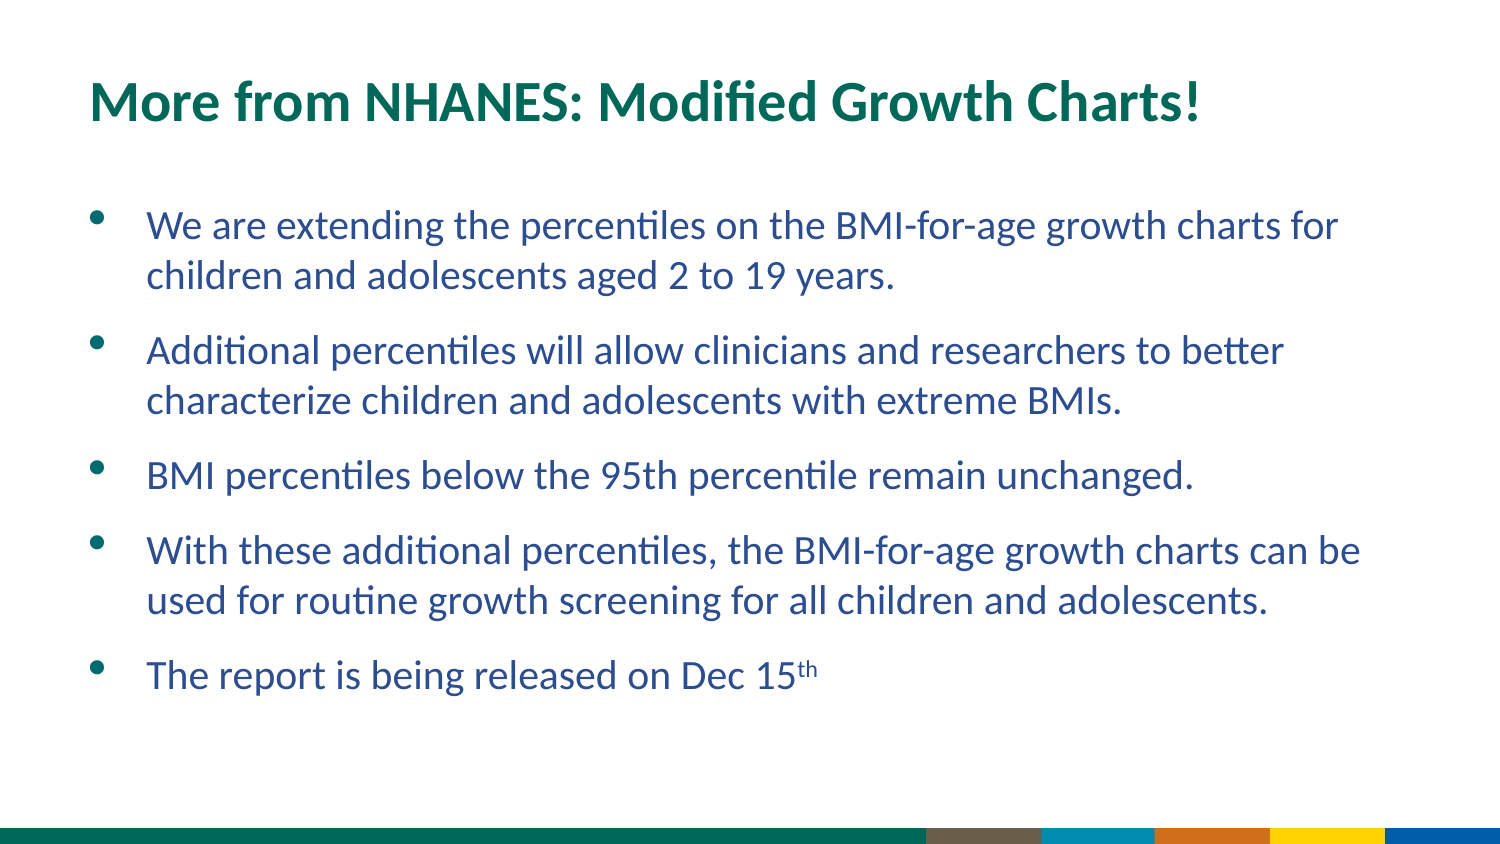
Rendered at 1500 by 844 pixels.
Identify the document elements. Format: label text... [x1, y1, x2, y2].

picture [1154, 828, 1500, 844]
title More from NHANES: Modified Growth Charts! [75, 0, 1425, 141]
picture [0, 828, 1042, 844]
list We are extending the percentiles on the BMI-for-age growth charts for children and adolescents aged 2 to 19 years. Additional percentiles will allow clinicians and researchers to better characterize children and adolescents with extreme BMIs. BMI percentiles below the 95th percentile remain unchanged. With these additional percentiles, the BMI-for-age growth charts can be used for routine growth screening for all children and adolescents. The report is being released on Dec 15th [75, 190, 1425, 739]
